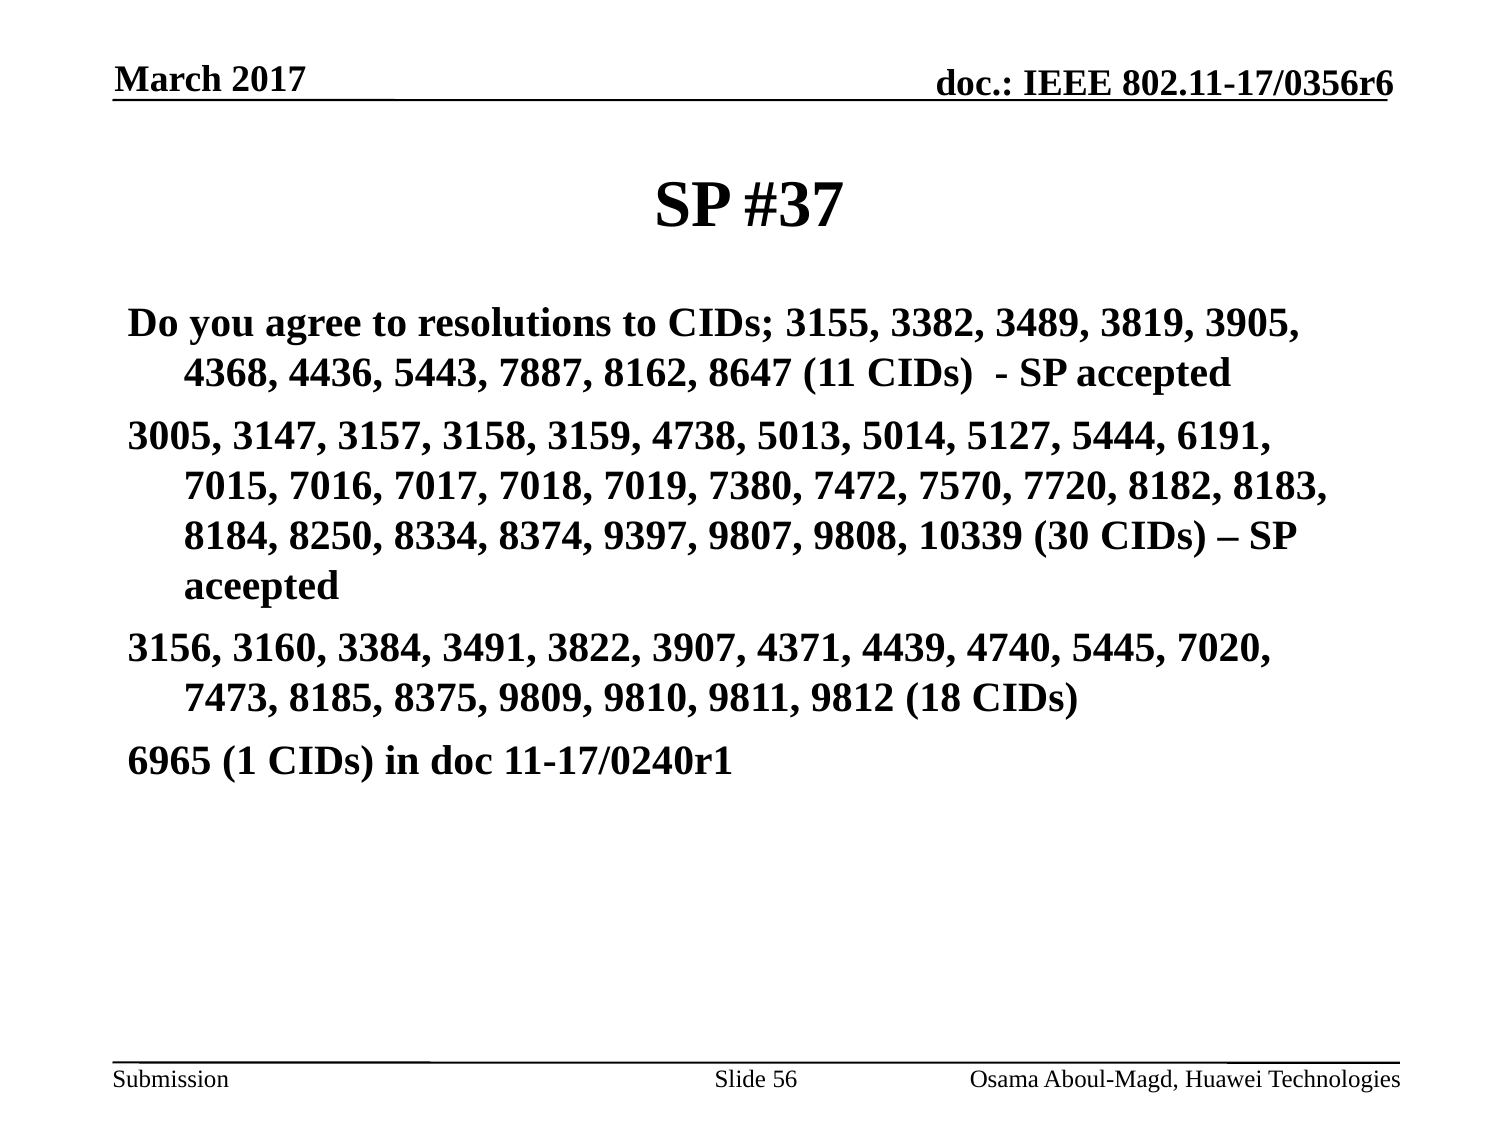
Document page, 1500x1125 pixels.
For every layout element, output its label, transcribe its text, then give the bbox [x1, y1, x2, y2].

title SP #37 [112, 112, 1388, 287]
slide_number Slide 56 [712, 1061, 800, 1123]
footer Osama Aboul-Magd, Huawei Technologies [878, 1061, 1402, 1093]
list Do you agree to resolutions to CIDs; 3155, 3382, 3489, 3819, 3905, 4368, 4436, 5443, 7887, 8162, 8647 (11 CIDs) - SP accepted 3005, 3147, 3157, 3158, 3159, 4738, 5013, 5014, 5127, 5444, 6191, 7015, 7016, 7017, 7018, 7019, 7380, 7472, 7570, 7720, 8182, 8183, 8184, 8250, 8334, 8374, 9397, 9807, 9808, 10339 (30 CIDs) – SP aceepted 3156, 3160, 3384, 3491, 3822, 3907, 4371, 4439, 4740, 5445, 7020, 7473, 8185, 8375, 9809, 9810, 9811, 9812 (18 CIDs) 6965 (1 CIDs) in doc 11-17/0240r1 [112, 287, 1388, 963]
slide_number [114, 54, 423, 100]
